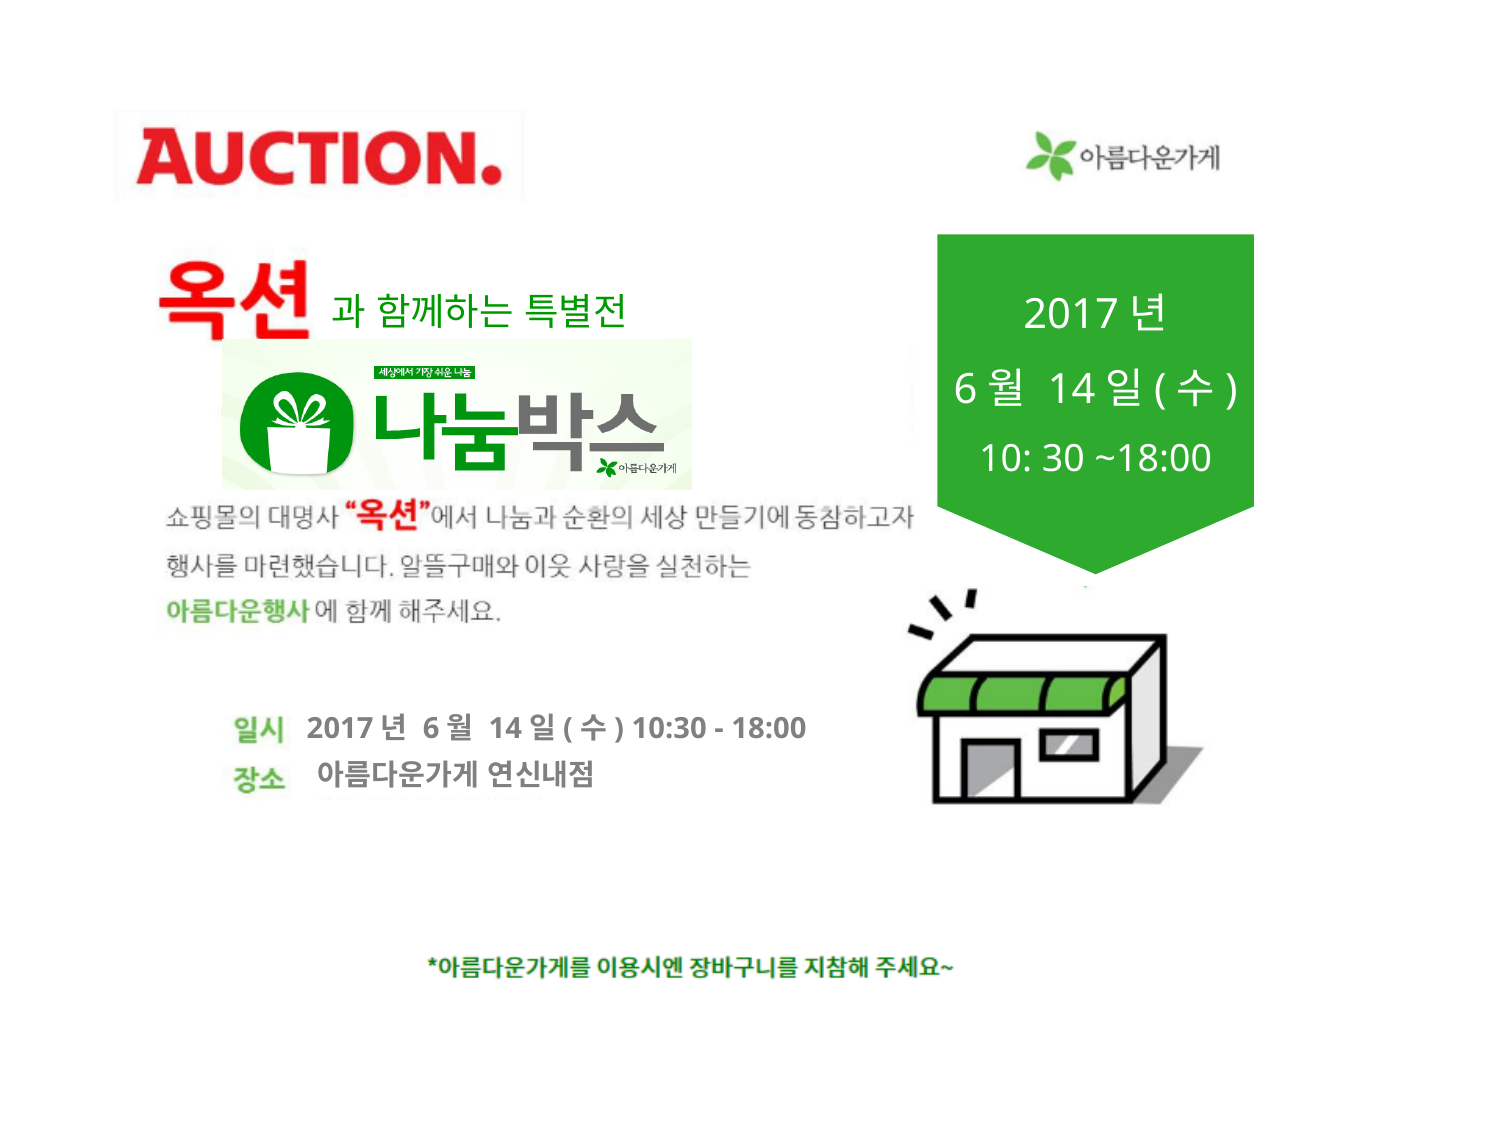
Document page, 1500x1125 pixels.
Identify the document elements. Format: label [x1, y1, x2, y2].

picture [81, 105, 1301, 1008]
